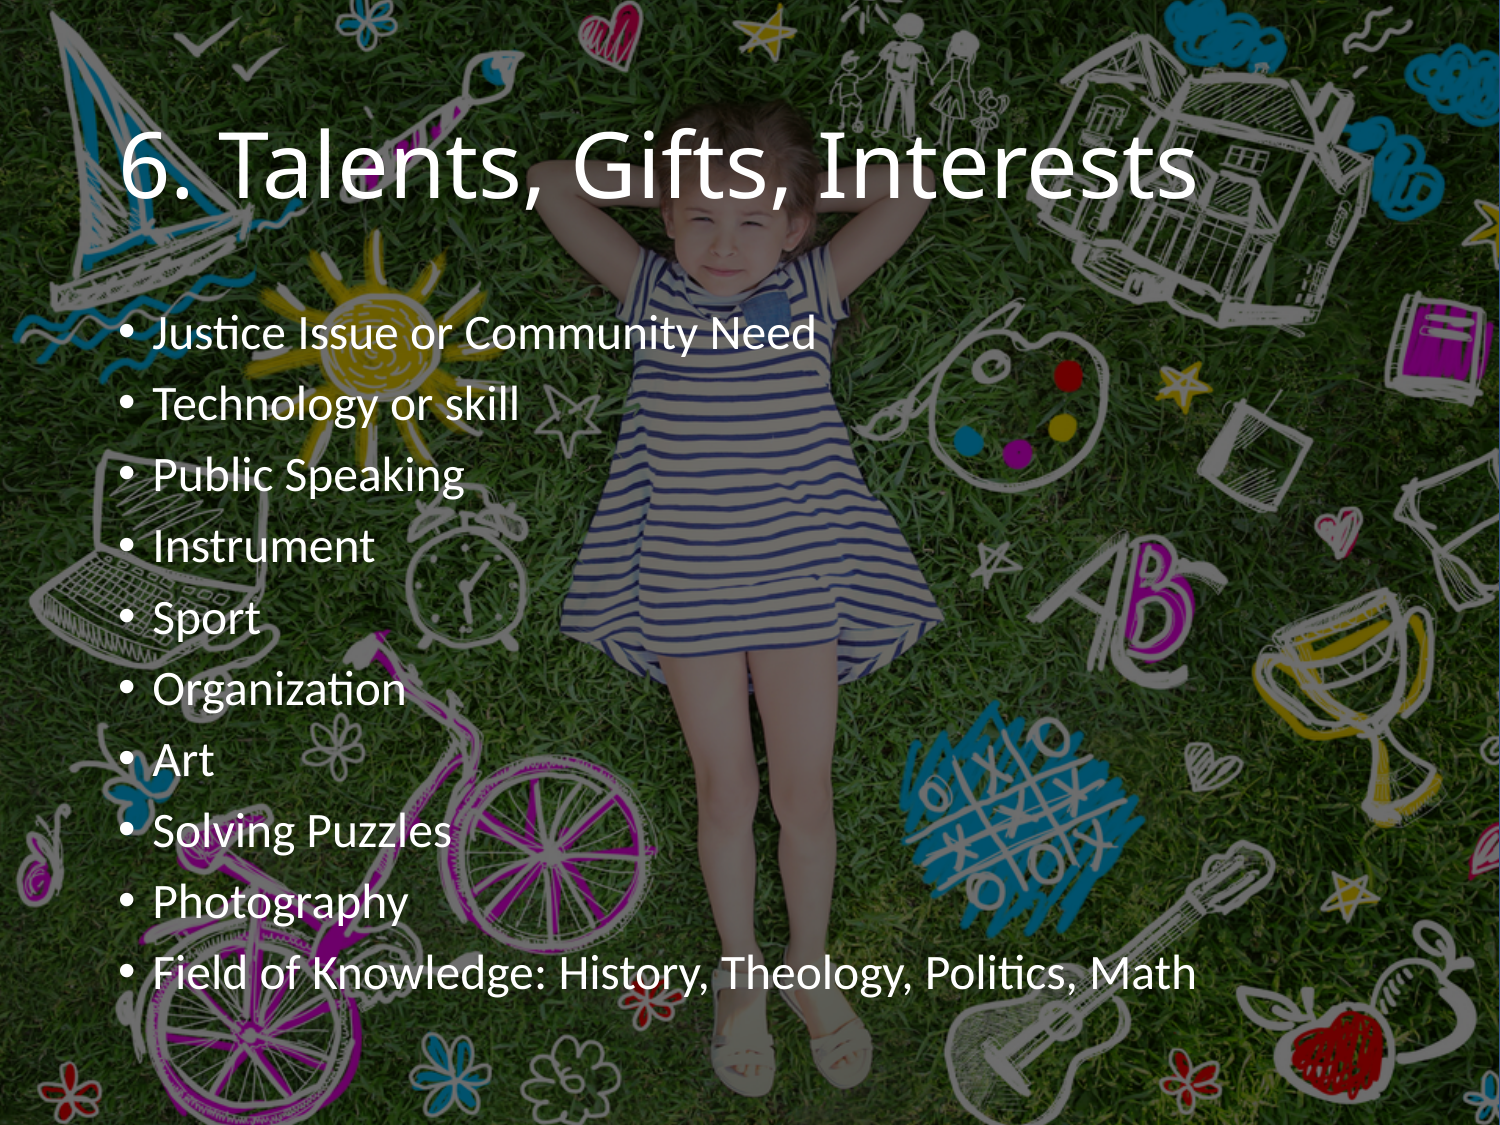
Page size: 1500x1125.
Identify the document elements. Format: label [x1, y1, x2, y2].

text_box [0, 0, 1500, 1125]
